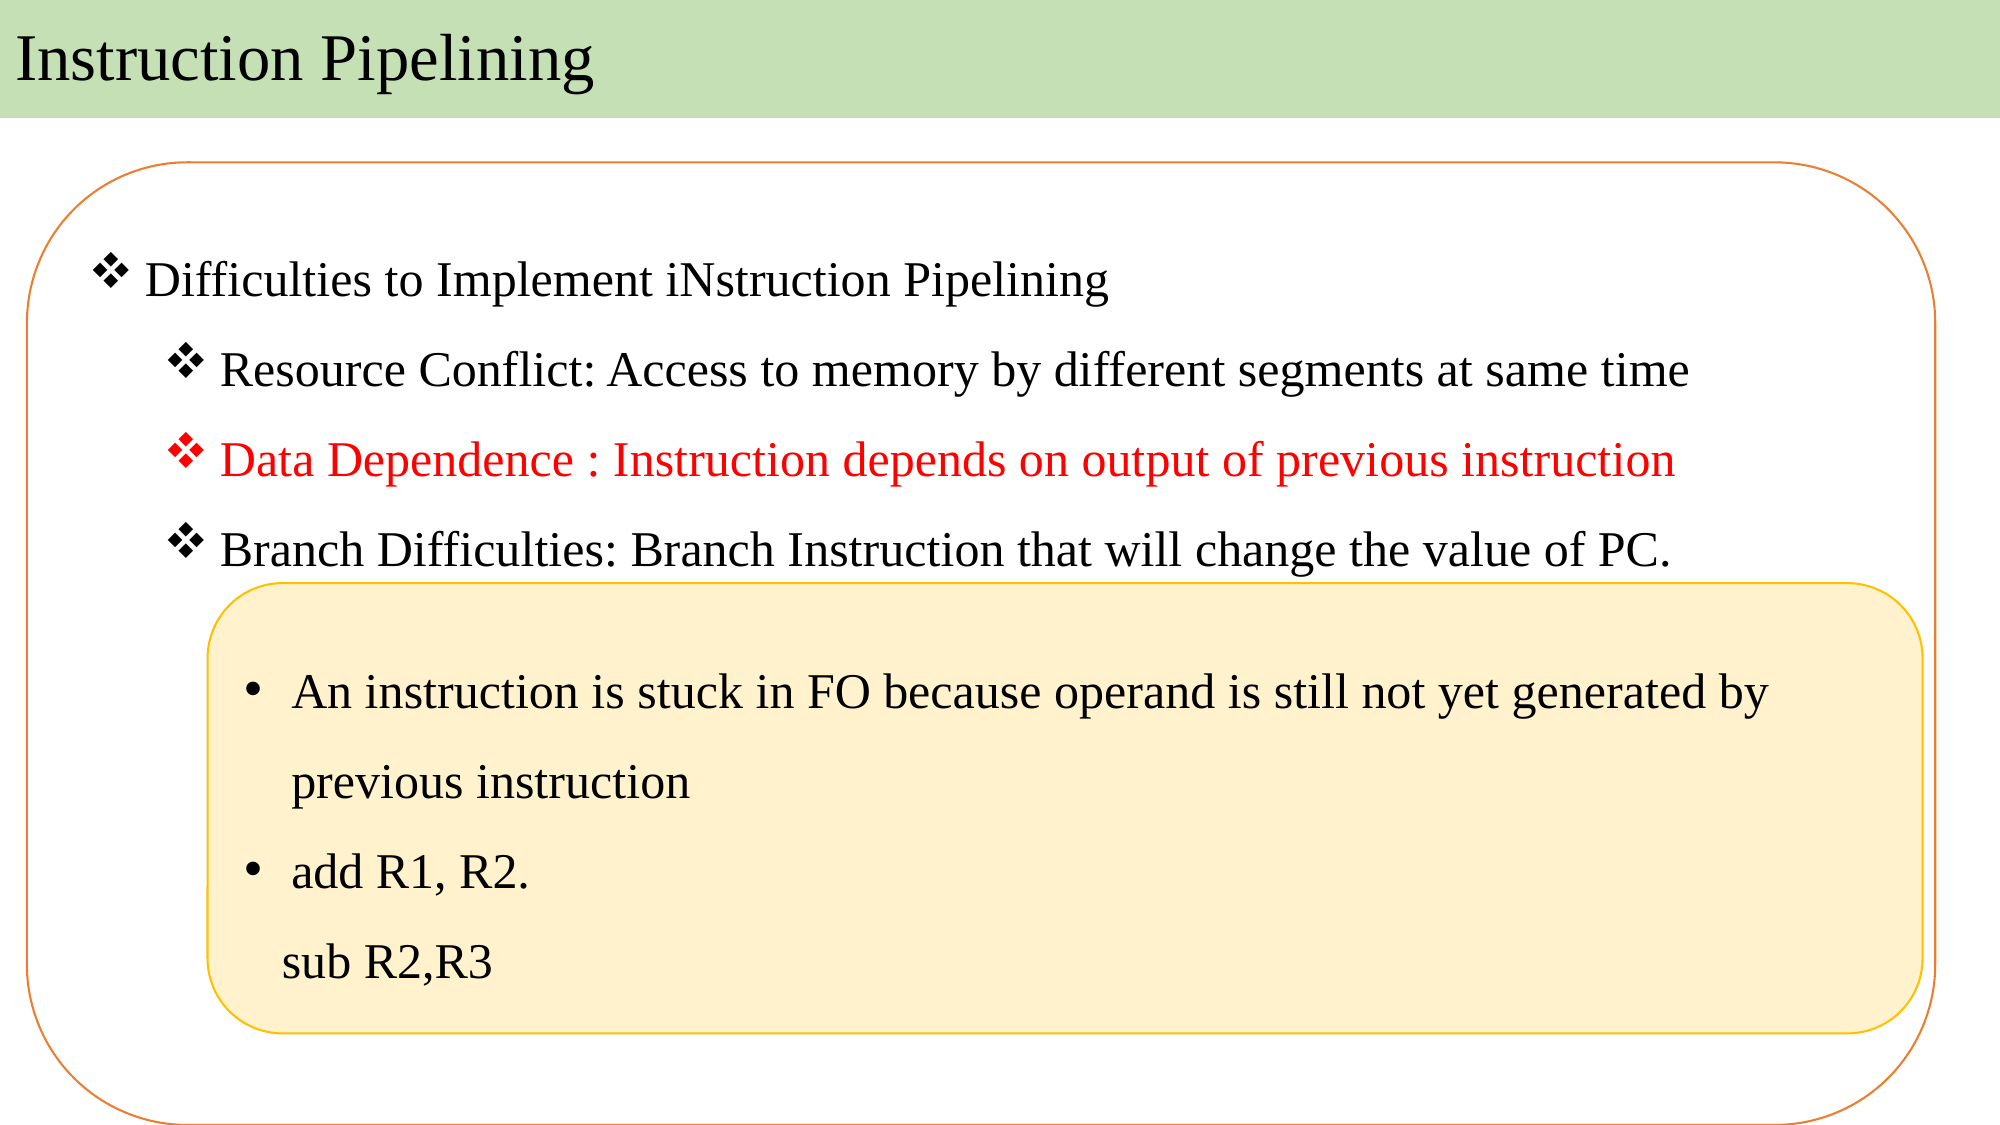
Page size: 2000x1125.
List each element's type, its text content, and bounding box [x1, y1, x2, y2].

text_box An instruction is stuck in FO because operand is still not yet generated by previous instruction add R1, R2. sub R2,R3 [206, 582, 1924, 1035]
text_box Difficulties to Implement iNstruction Pipelining Resource Conflict: Access to memory by different segments at same time Data Dependence : Instruction depends on output of previous instruction Branch Difficulties: Branch Instruction that will change the value of PC. [25, 161, 1937, 1125]
title Instruction Pipelining [0, 0, 2000, 118]
